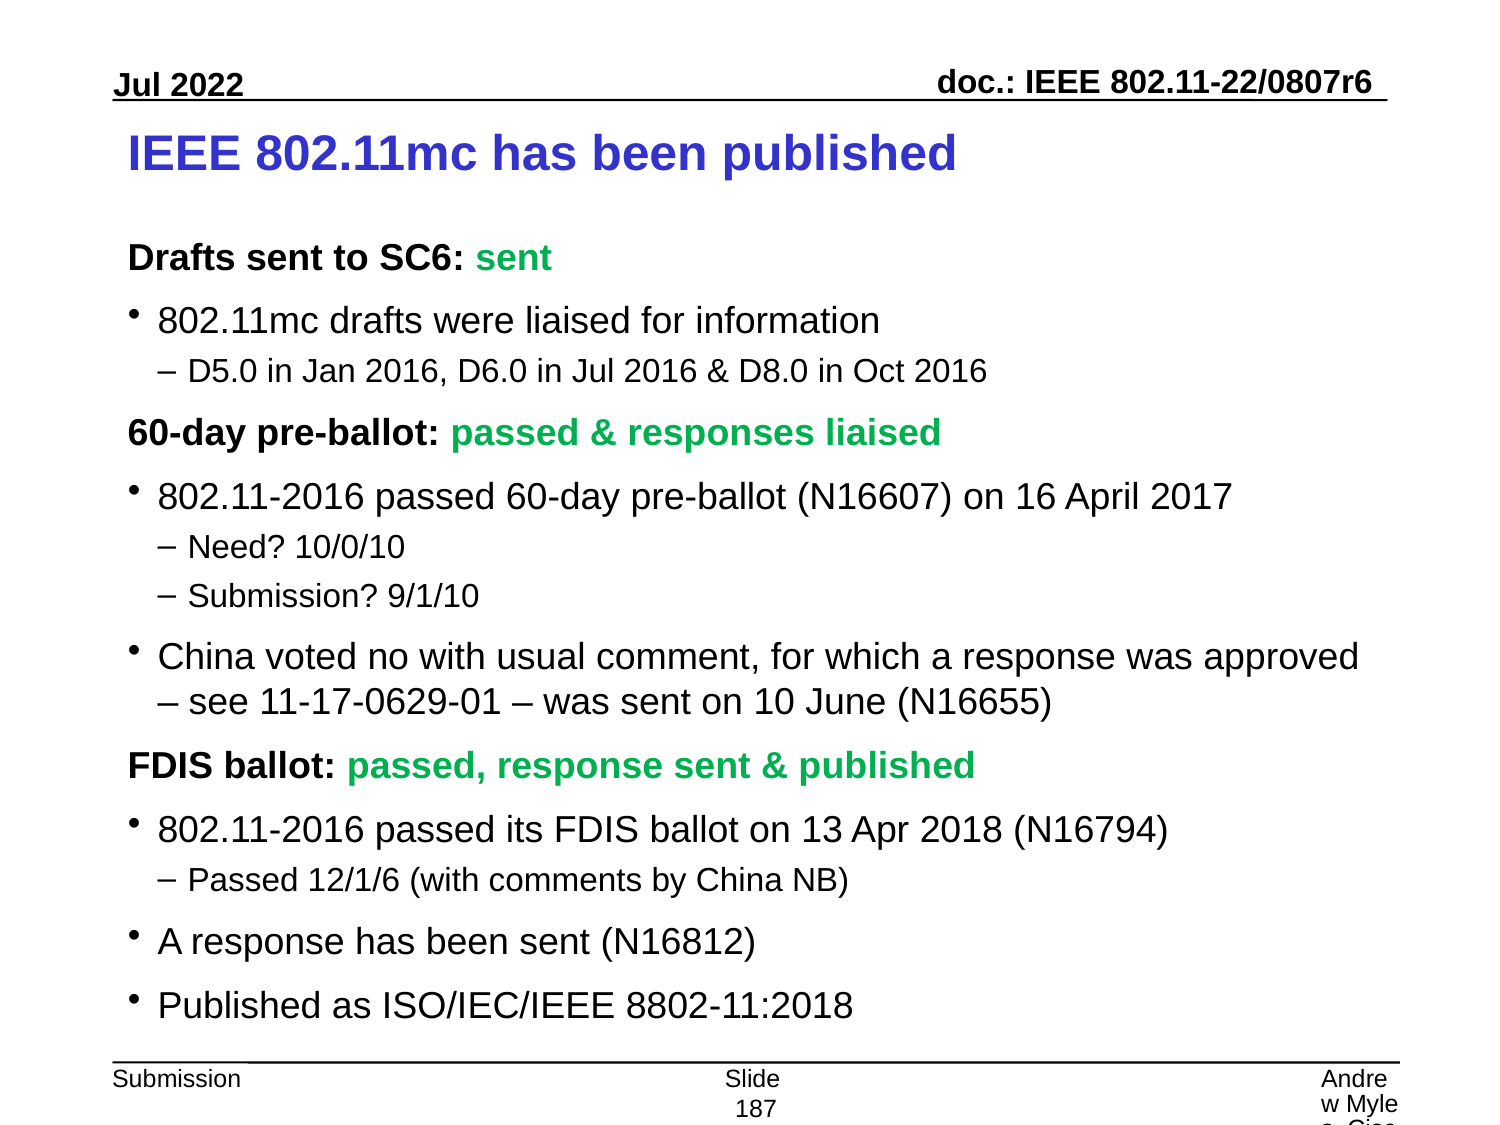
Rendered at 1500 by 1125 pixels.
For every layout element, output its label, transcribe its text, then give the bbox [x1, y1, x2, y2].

title IEEE 802.11mc has been published [112, 112, 1388, 224]
footer Andrew Myles, Cisco [1320, 1061, 1402, 1093]
slide_number Slide 187 [709, 1061, 803, 1093]
list Drafts sent to SC6: sent 802.11mc drafts were liaised for information D5.0 in Jan 2016, D6.0 in Jul 2016 & D8.0 in Oct 2016 60-day pre-ballot: passed & responses liaised 802.11-2016 passed 60-day pre-ballot (N16607) on 16 April 2017 Need? 10/0/10 Submission? 9/1/10 China voted no with usual comment, for which a response was approved – see 11-17-0629-01 – was sent on 10 June (N16655) FDIS ballot: passed, response sent & published 802.11-2016 passed its FDIS ballot on 13 Apr 2018 (N16794) Passed 12/1/6 (with comments by China NB) A response has been sent (N16812) Published as ISO/IEC/IEEE 8802-11:2018 [112, 224, 1388, 900]
